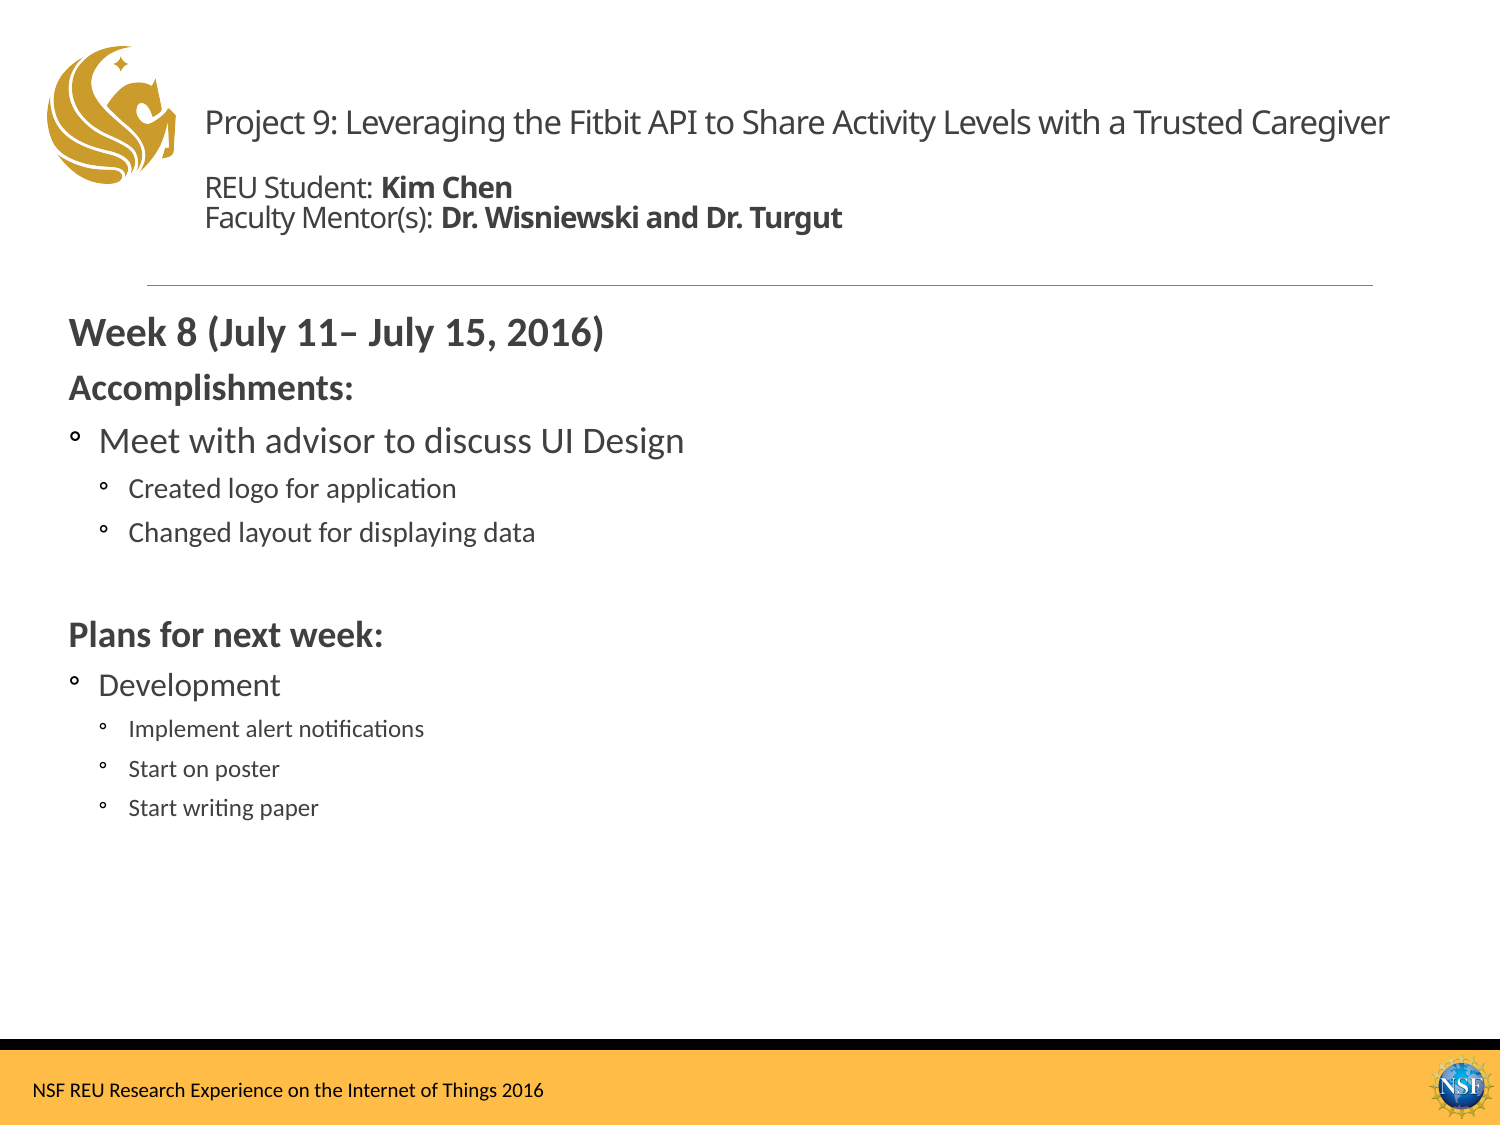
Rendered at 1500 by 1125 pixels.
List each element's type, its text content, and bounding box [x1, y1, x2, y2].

picture [1428, 1052, 1495, 1120]
text_box Week 8 (July 11– July 15, 2016) Accomplishments: Meet with advisor to discuss UI Design Created logo for application Changed layout for displaying data Plans for next week: Development Implement alert notifications Start on poster Start writing paper [35, 302, 1468, 963]
title Project 9: Leveraging the Fitbit API to Share Activity Levels with a Trusted Caregiver REU Student: Kim Chen Faculty Mentor(s): Dr. Wisniewski and Dr. Turgut [189, 90, 1414, 243]
picture [47, 46, 177, 184]
